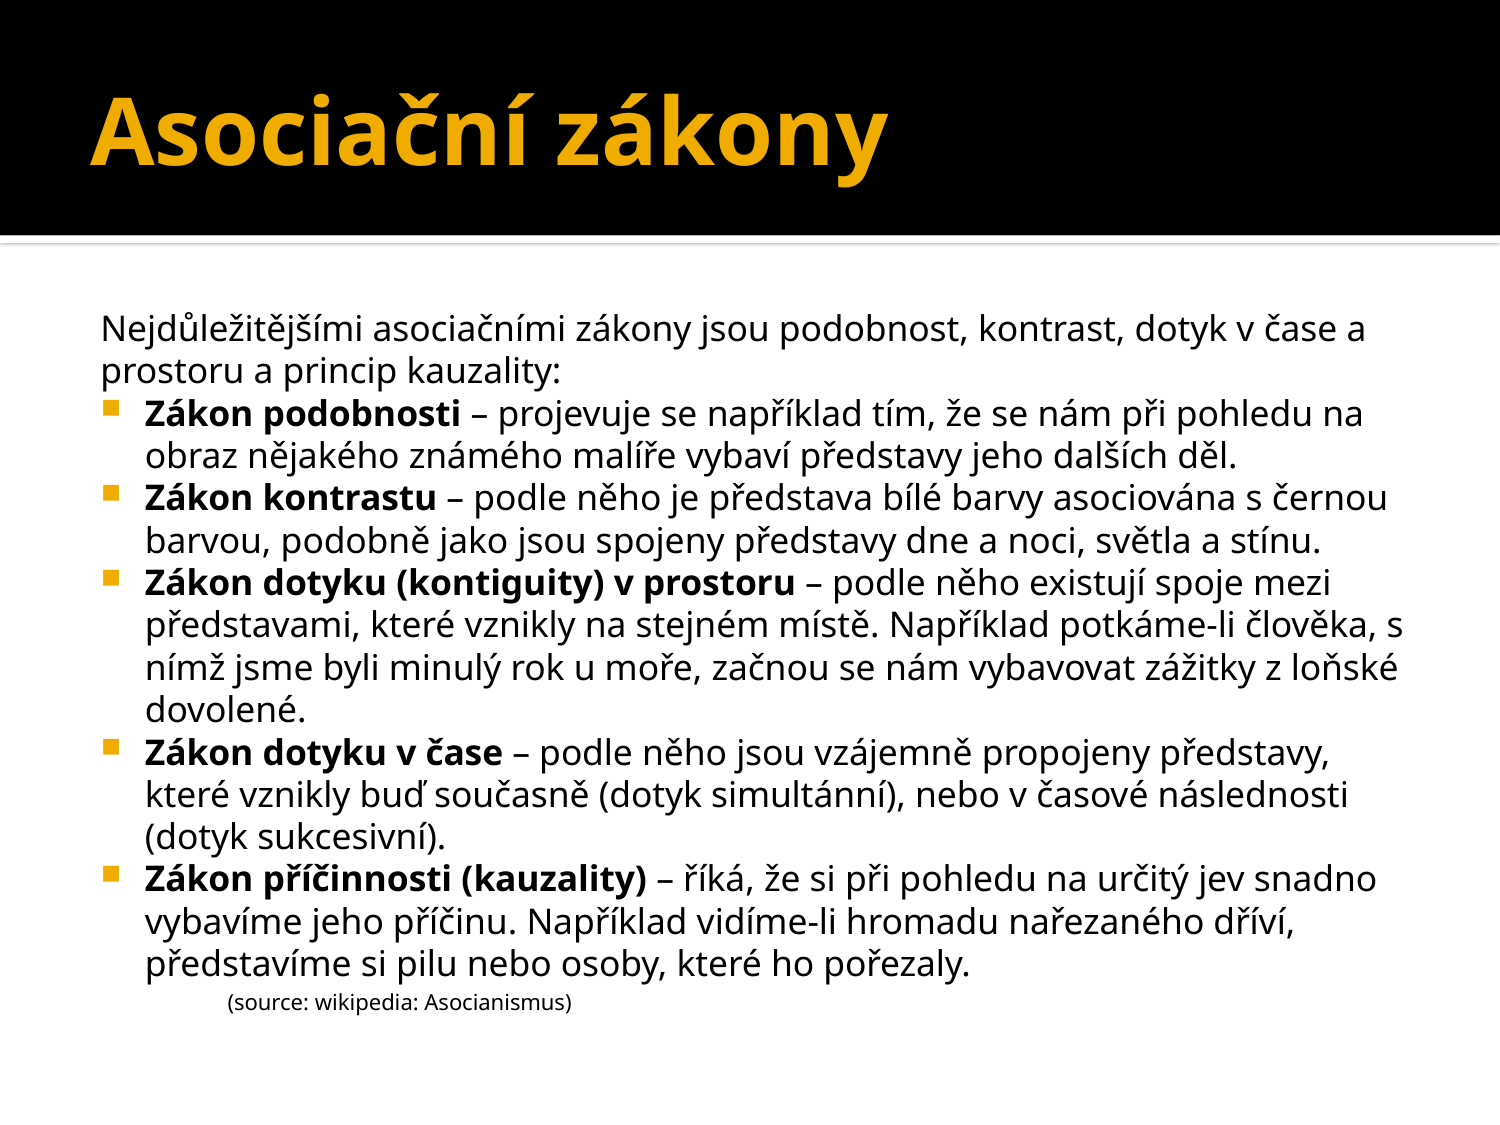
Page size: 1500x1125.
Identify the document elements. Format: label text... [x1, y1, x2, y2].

list Nejdůležitějšími asociačními zákony jsou podobnost, kontrast, dotyk v čase a prostoru a princip kauzality: Zákon podobnosti – projevuje se například tím, že se nám při pohledu na obraz nějakého známého malíře vybaví představy jeho dalších děl. Zákon kontrastu – podle něho je představa bílé barvy asociována s černou barvou, podobně jako jsou spojeny představy dne a noci, světla a stínu. Zákon dotyku (kontiguity) v prostoru – podle něho existují spoje mezi představami, které vznikly na stejném místě. Například potkáme-li člověka, s nímž jsme byli minulý rok u moře, začnou se nám vybavovat zážitky z loňské dovolené. Zákon dotyku v čase – podle něho jsou vzájemně propojeny představy, které vznikly buď současně (dotyk simultánní), nebo v časové následnosti (dotyk sukcesivní). Zákon příčinnosti (kauzality) – říká, že si při pohledu na určitý jev snadno vybavíme jeho příčinu. Například vidíme-li hromadu nařezaného dříví, představíme si pilu nebo osoby, které ho pořezaly. (source: wikipedia: Asocianismus) [75, 291, 1425, 1050]
title Asociační zákony [75, 25, 1425, 231]
